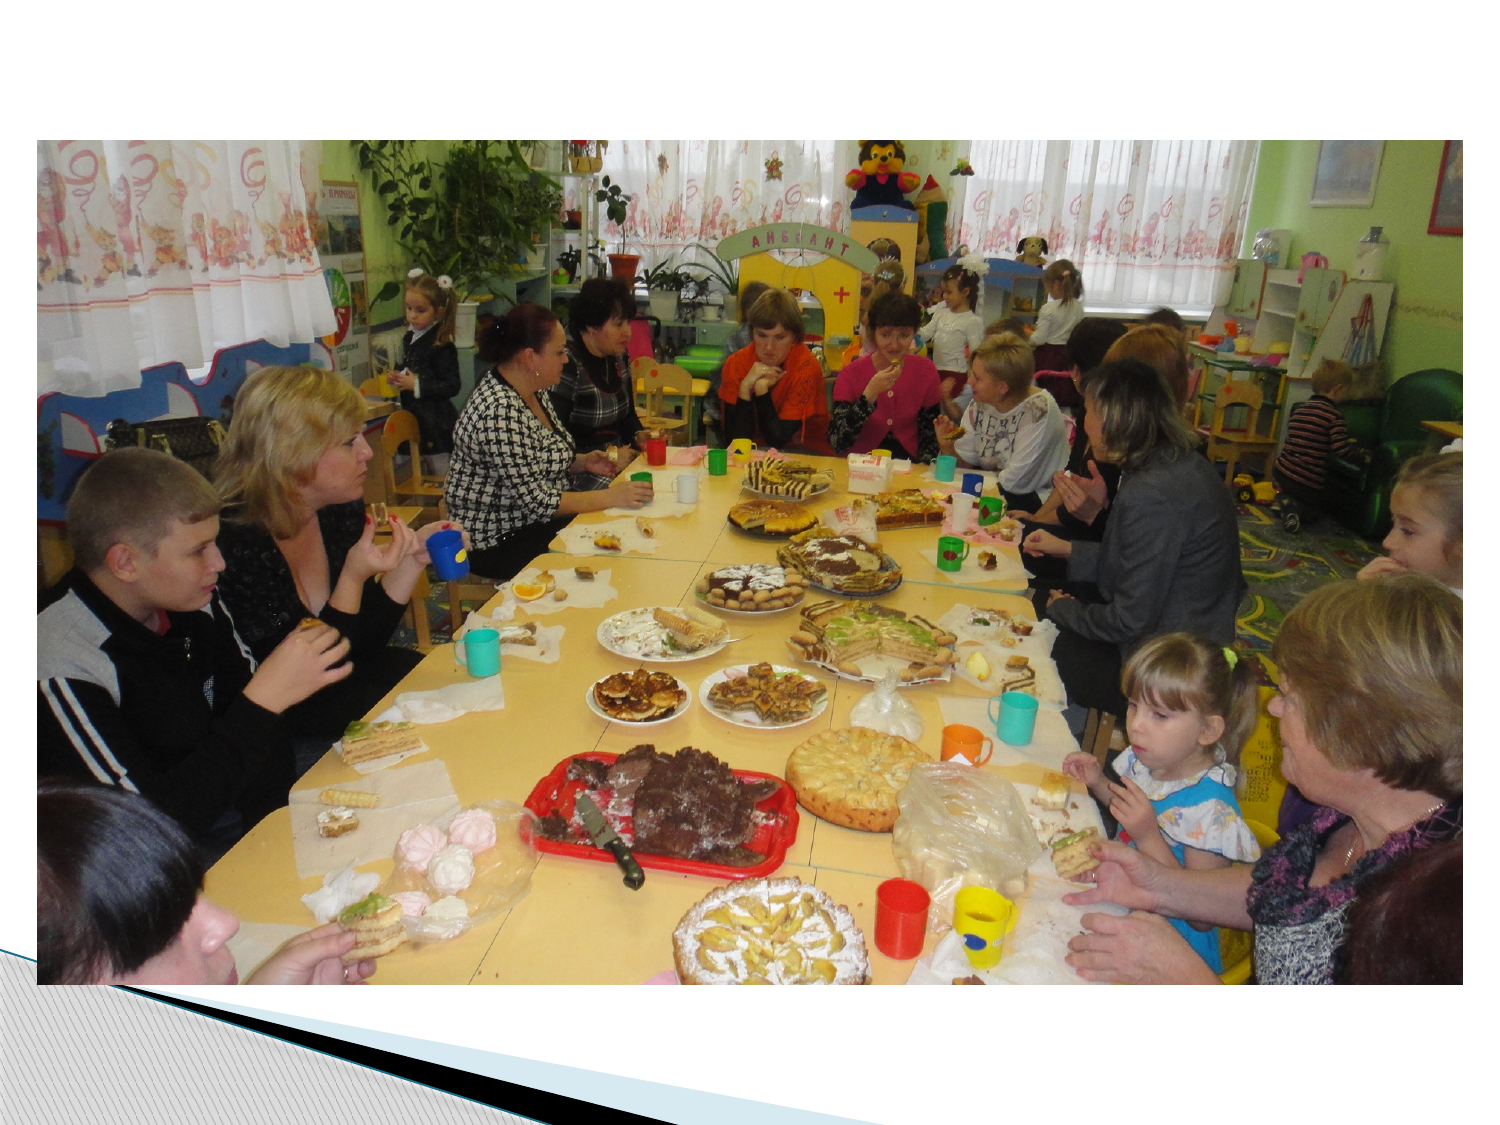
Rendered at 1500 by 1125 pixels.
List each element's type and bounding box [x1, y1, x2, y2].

picture [37, 140, 1463, 985]
